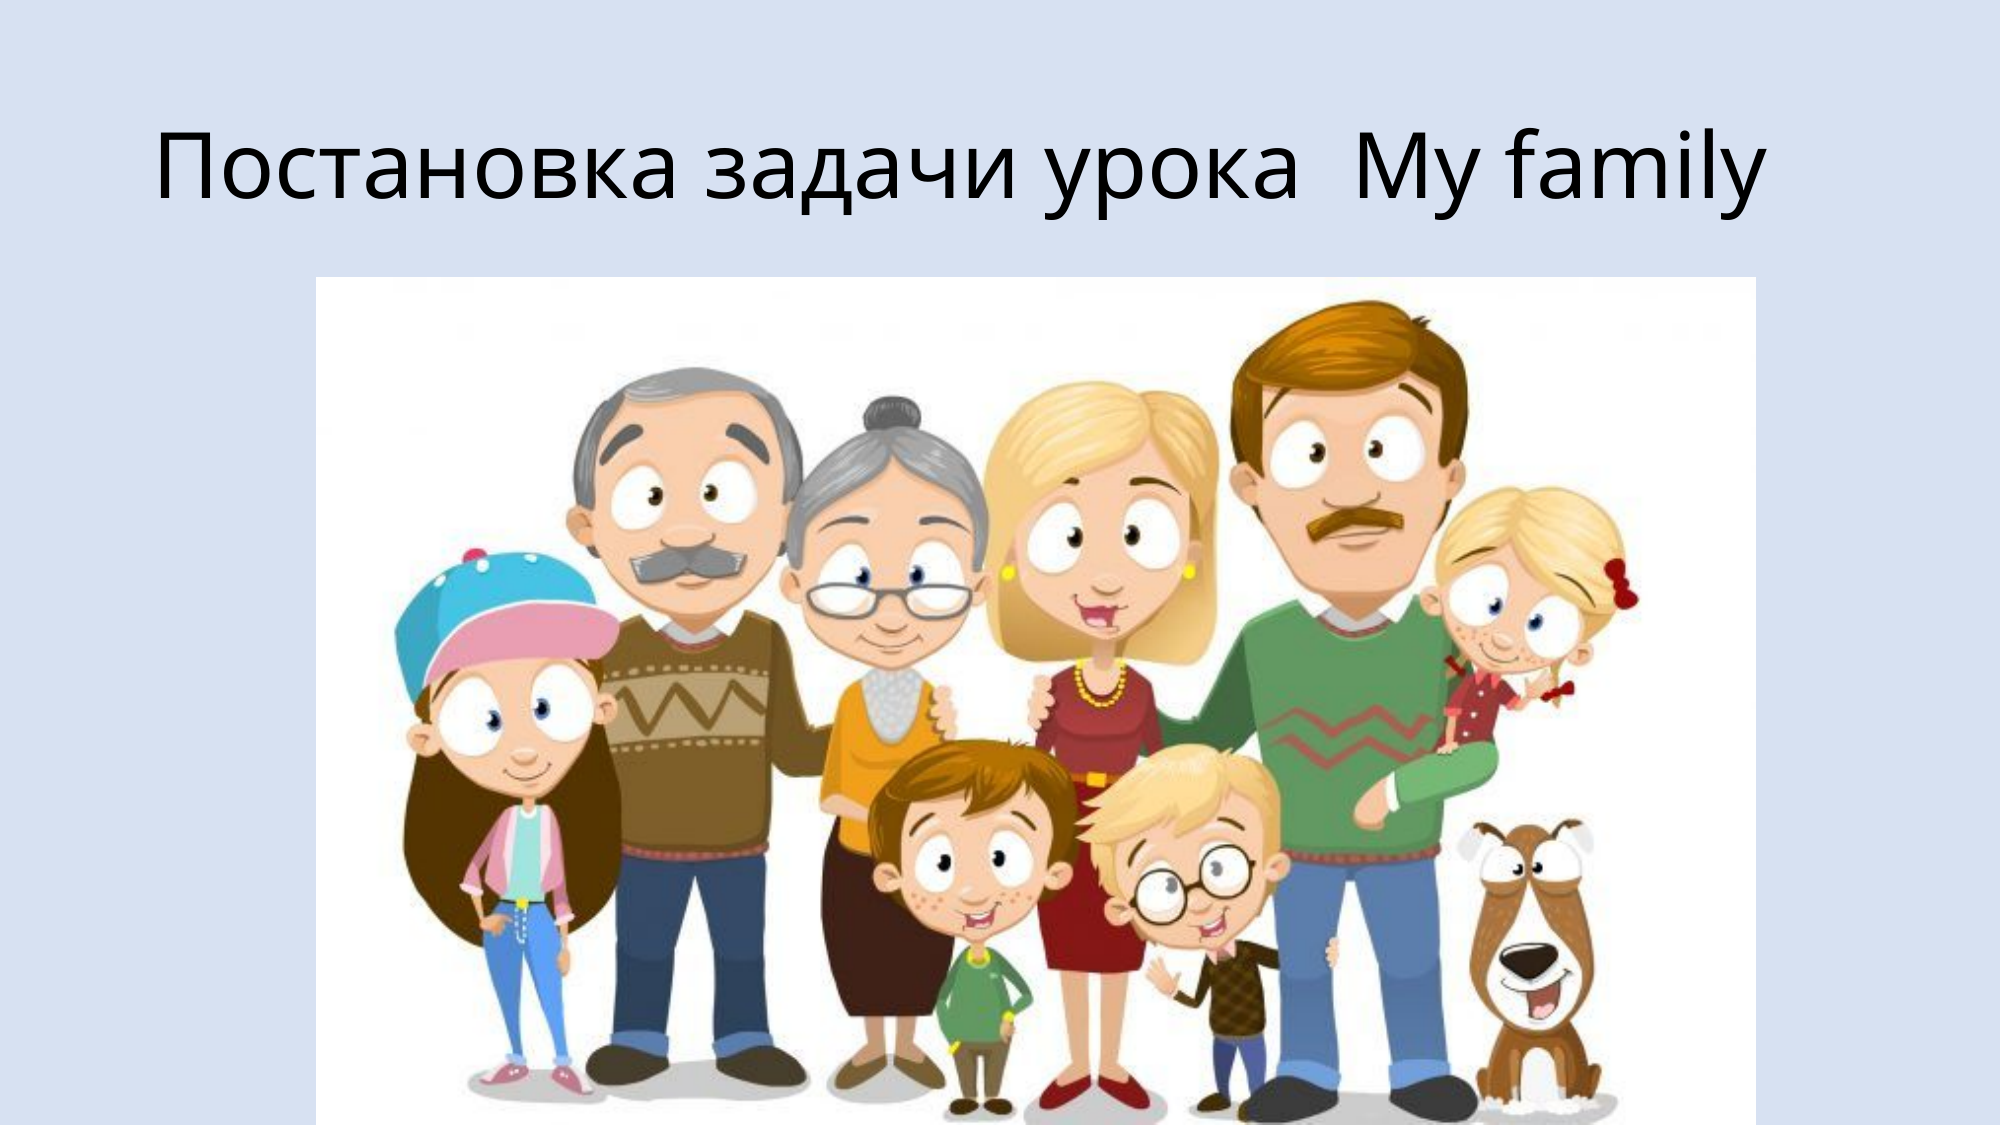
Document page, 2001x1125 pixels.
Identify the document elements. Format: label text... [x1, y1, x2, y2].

title Постановка задачи урока My family [137, 59, 1863, 278]
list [316, 277, 1756, 1125]
